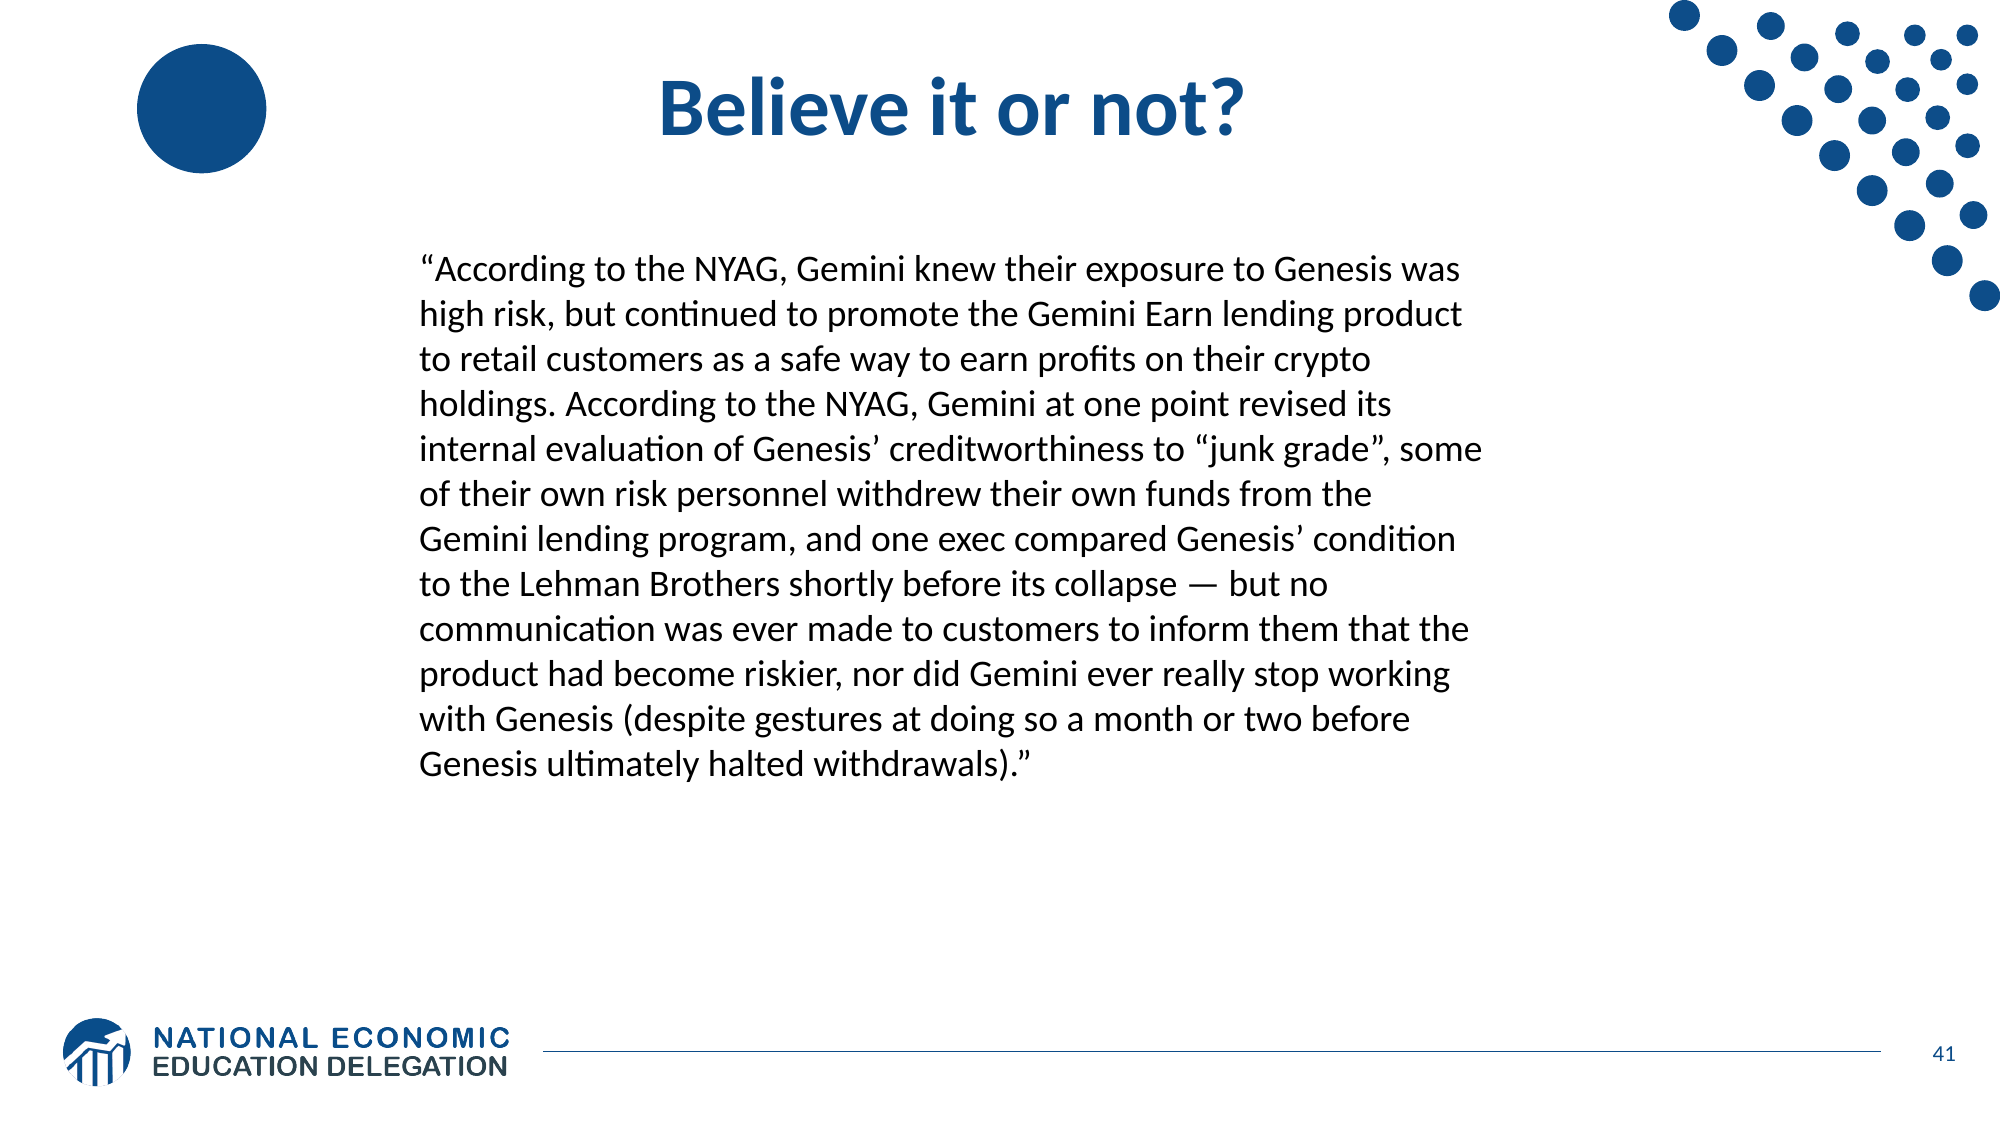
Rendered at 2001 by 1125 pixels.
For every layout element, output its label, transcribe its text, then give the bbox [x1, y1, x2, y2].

title Believe it or not? [137, 0, 1863, 218]
text_box “According to the NYAG, Gemini knew their exposure to Genesis was high risk, but continued to promote the Gemini Earn lending product to retail customers as a safe way to earn profits on their crypto holdings. According to the NYAG, Gemini at one point revised its internal evaluation of Genesis’ creditworthiness to “junk grade”, some of their own risk personnel withdrew their own funds from the Gemini lending program, and one exec compared Genesis’ condition to the Lehman Brothers shortly before its collapse — but no communication was ever made to customers to inform them that the product had become riskier, nor did Gemini ever really stop working with Genesis (despite gestures at doing so a month or two before Genesis ultimately halted withdrawals).” [404, 236, 1501, 837]
slide_number 41 [1521, 1022, 1972, 1082]
picture [55, 1013, 520, 1091]
